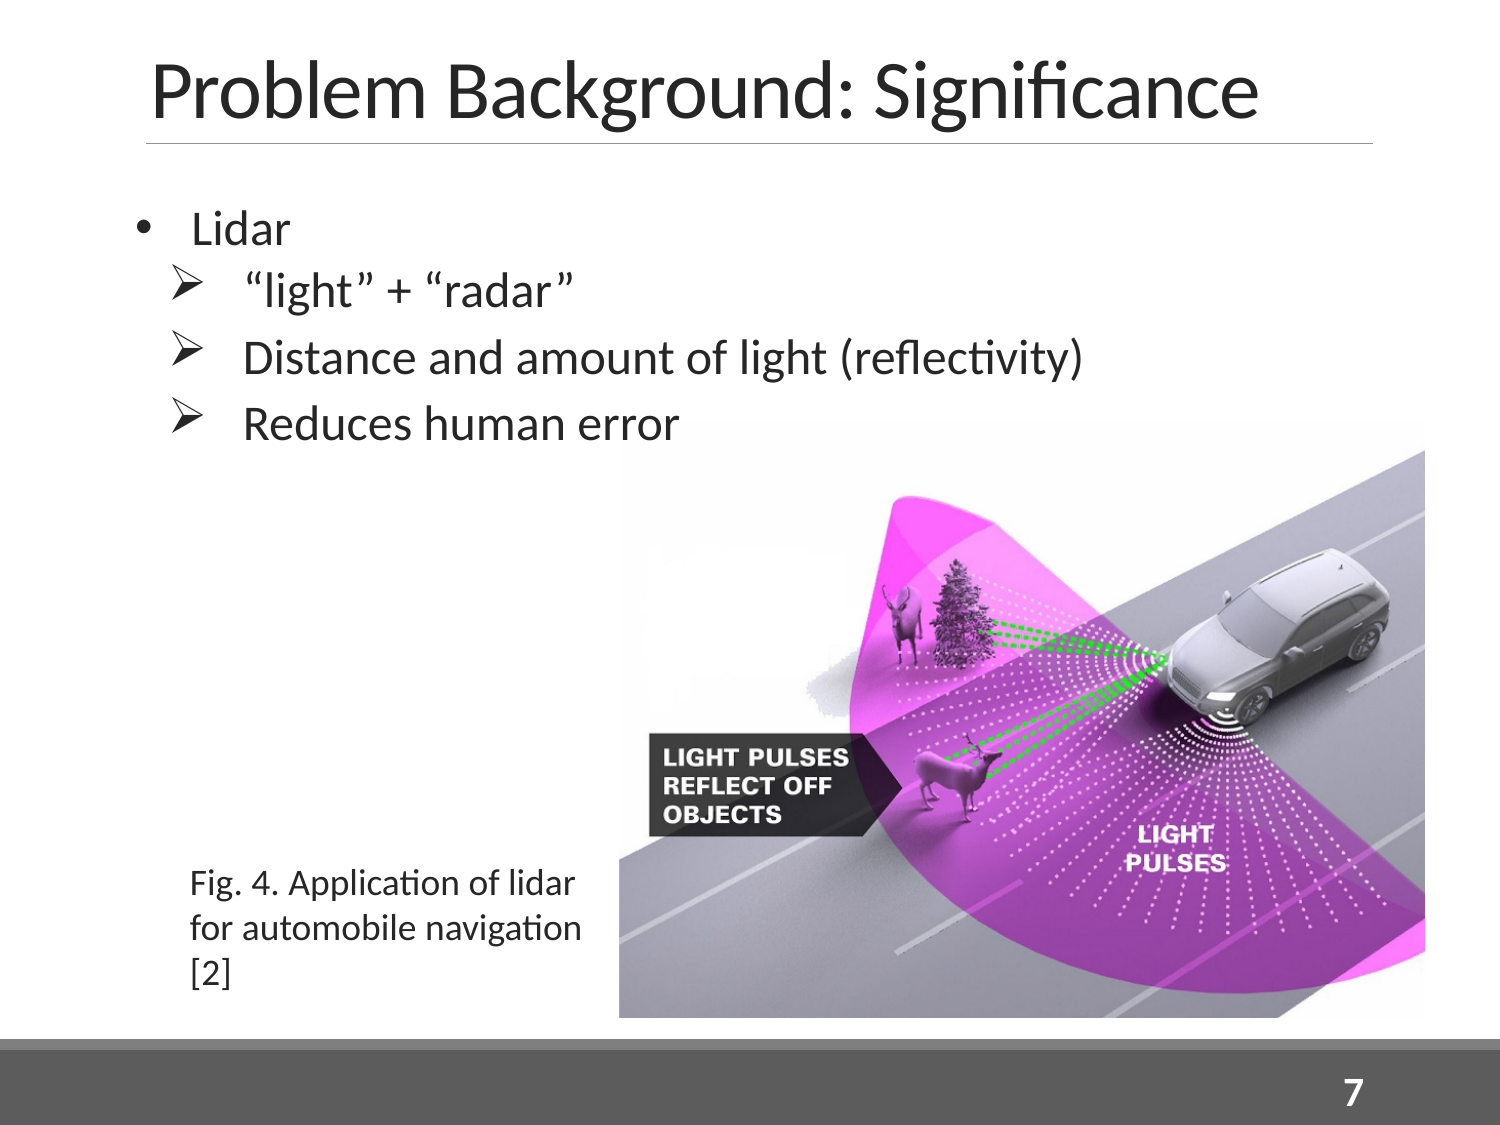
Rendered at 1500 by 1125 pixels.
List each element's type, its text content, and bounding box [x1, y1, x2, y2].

title Problem Background: Significance [135, 34, 1373, 144]
slide_number 7 [1218, 1059, 1380, 1120]
text_box Fig. 4. Application of lidar for automobile navigation [2] [175, 851, 609, 1001]
picture [612, 421, 1426, 1019]
list Lidar “light” + “radar” Distance and amount of light (reflectivity) Reduces human error [135, 194, 1373, 855]
